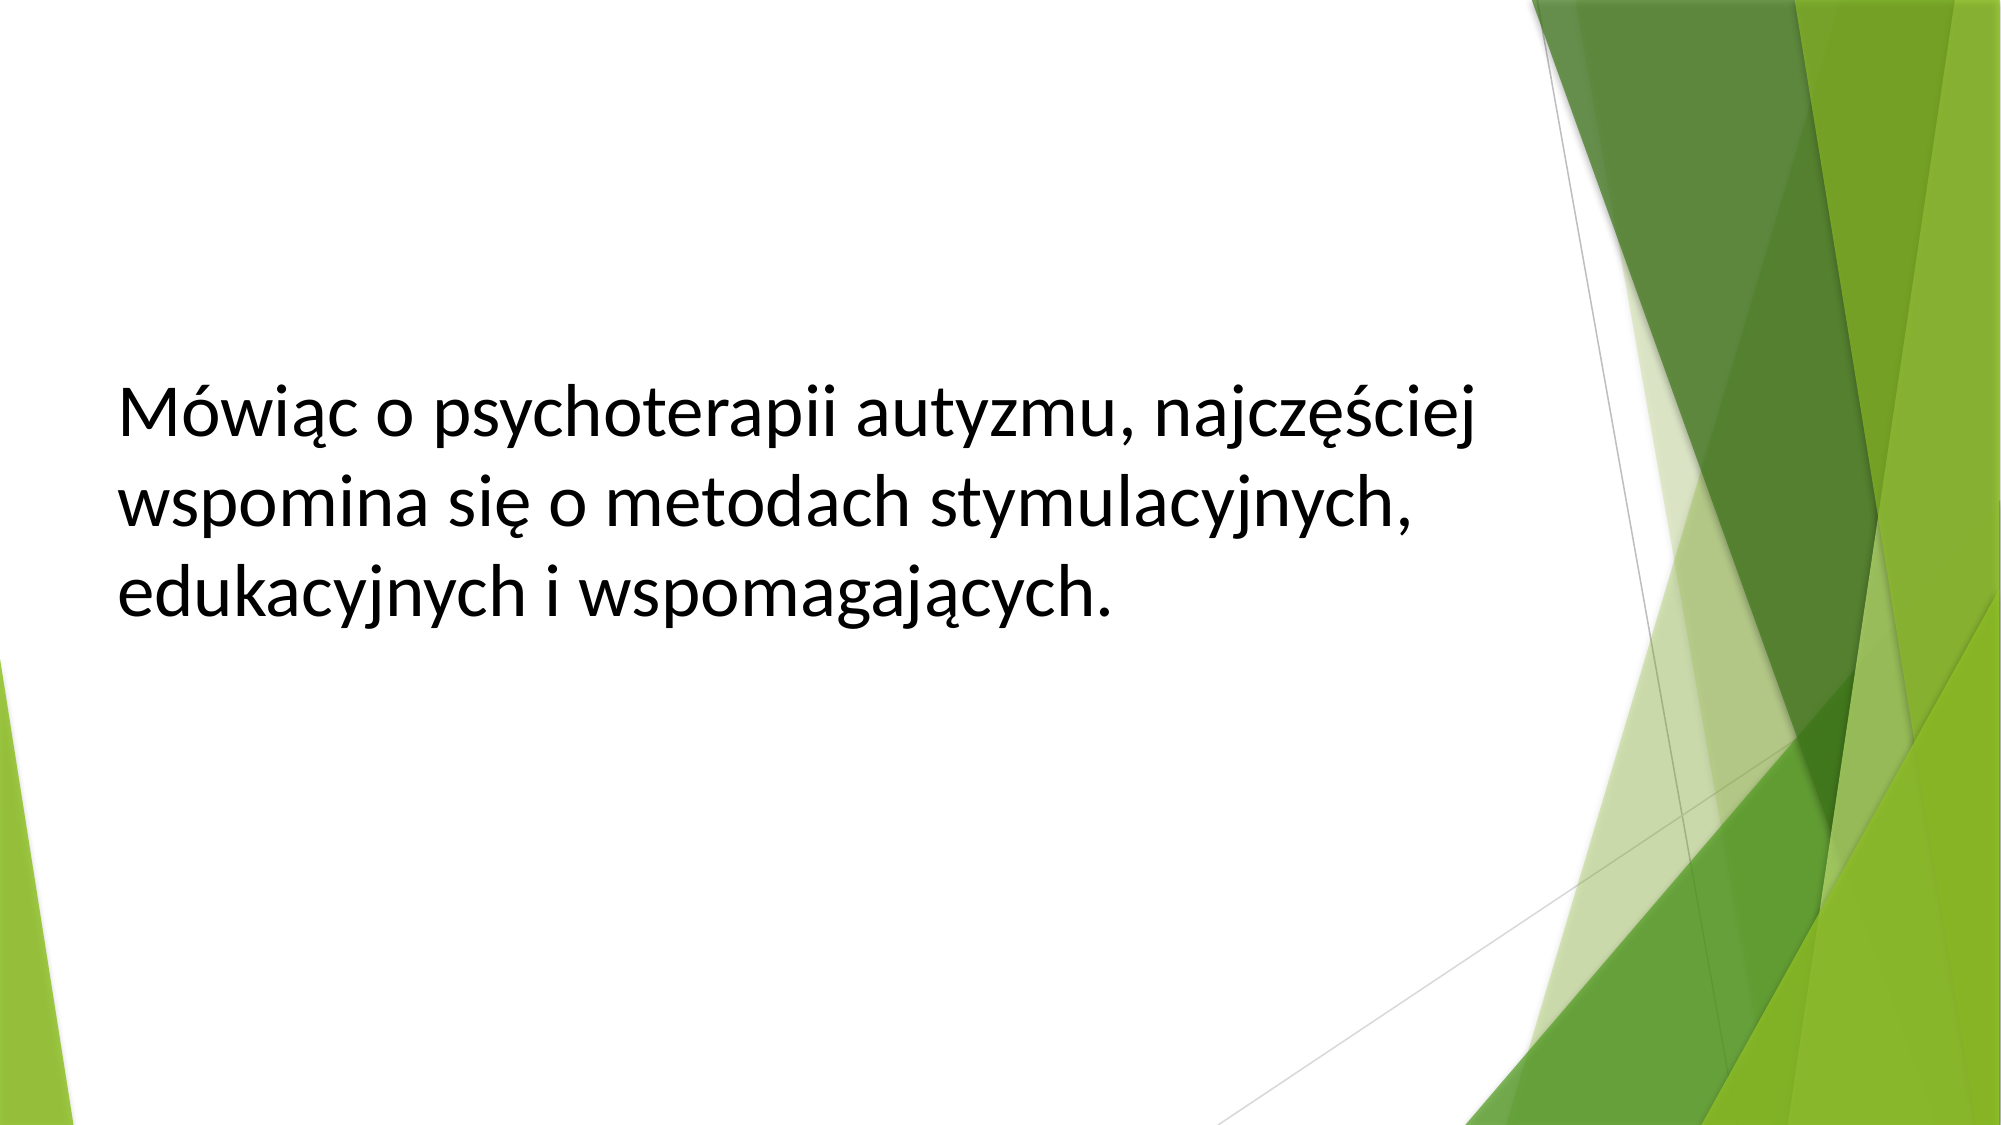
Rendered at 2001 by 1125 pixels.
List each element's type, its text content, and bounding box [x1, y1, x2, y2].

text_box Mówiąc o psychoterapii autyzmu, najczęściej wspomina się o metodach stymulacyjnych, edukacyjnych i wspomagających. [102, 354, 1528, 640]
